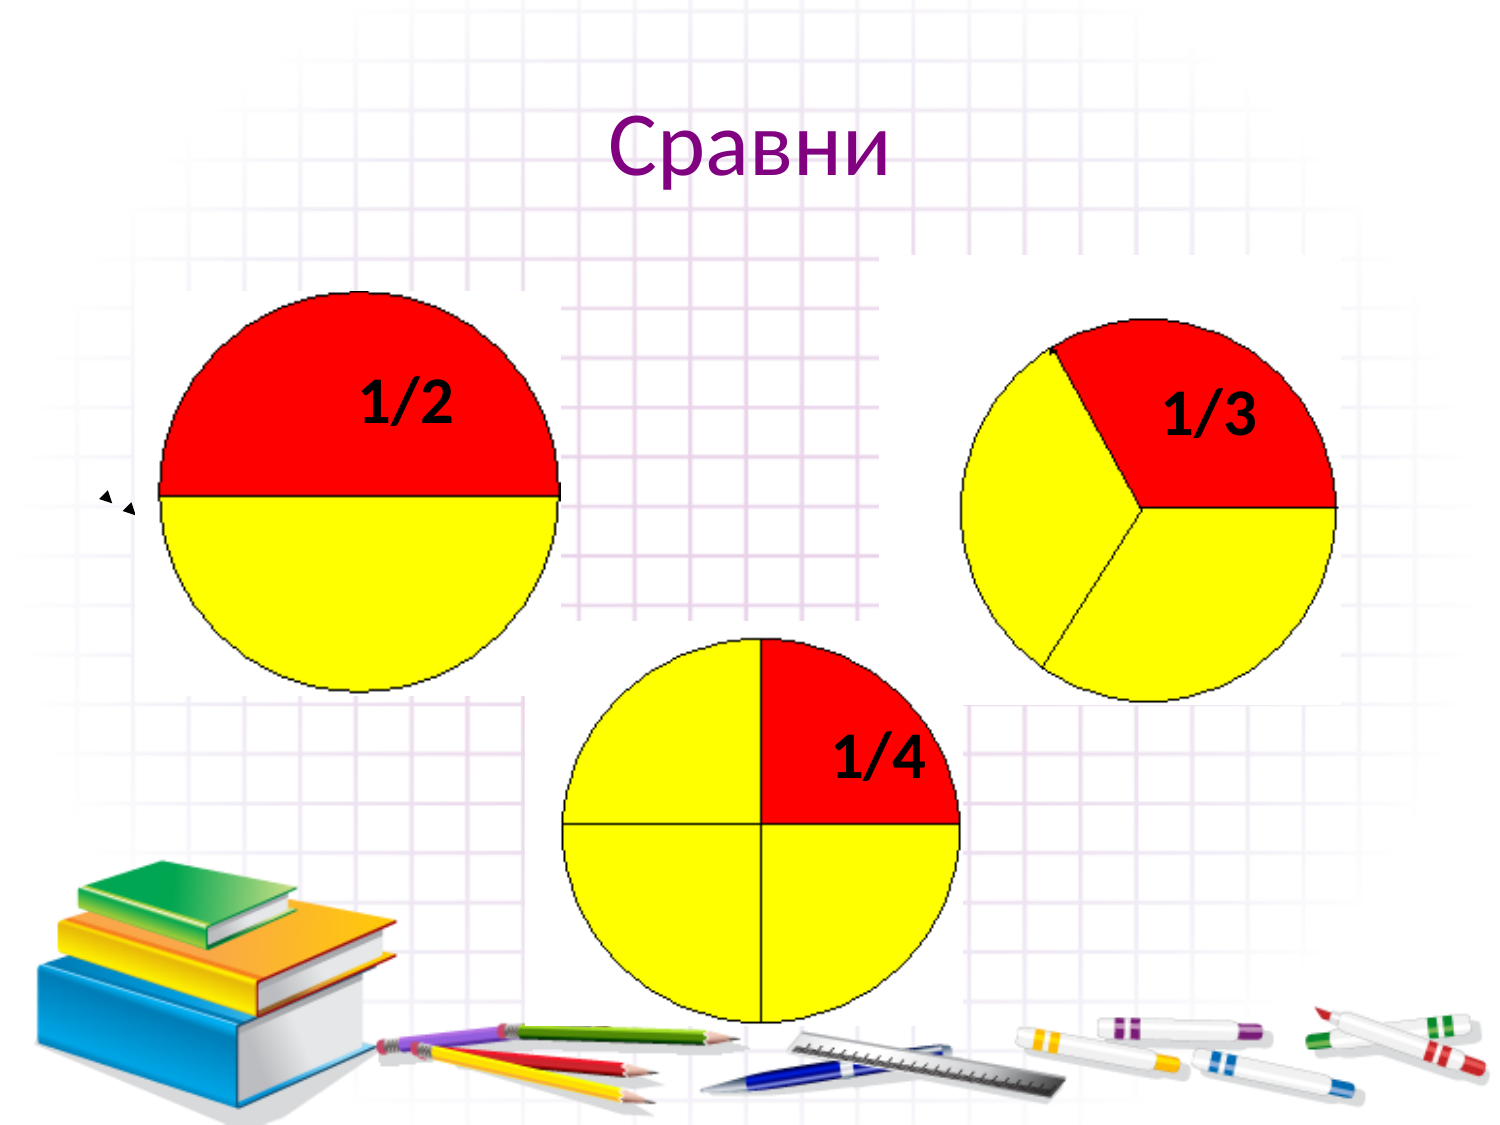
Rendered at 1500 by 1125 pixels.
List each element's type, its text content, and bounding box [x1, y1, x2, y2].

text_box [99, 490, 113, 504]
text_box [122, 503, 130, 514]
title Сравни [75, 45, 1425, 233]
picture [0, 0, 1500, 1125]
